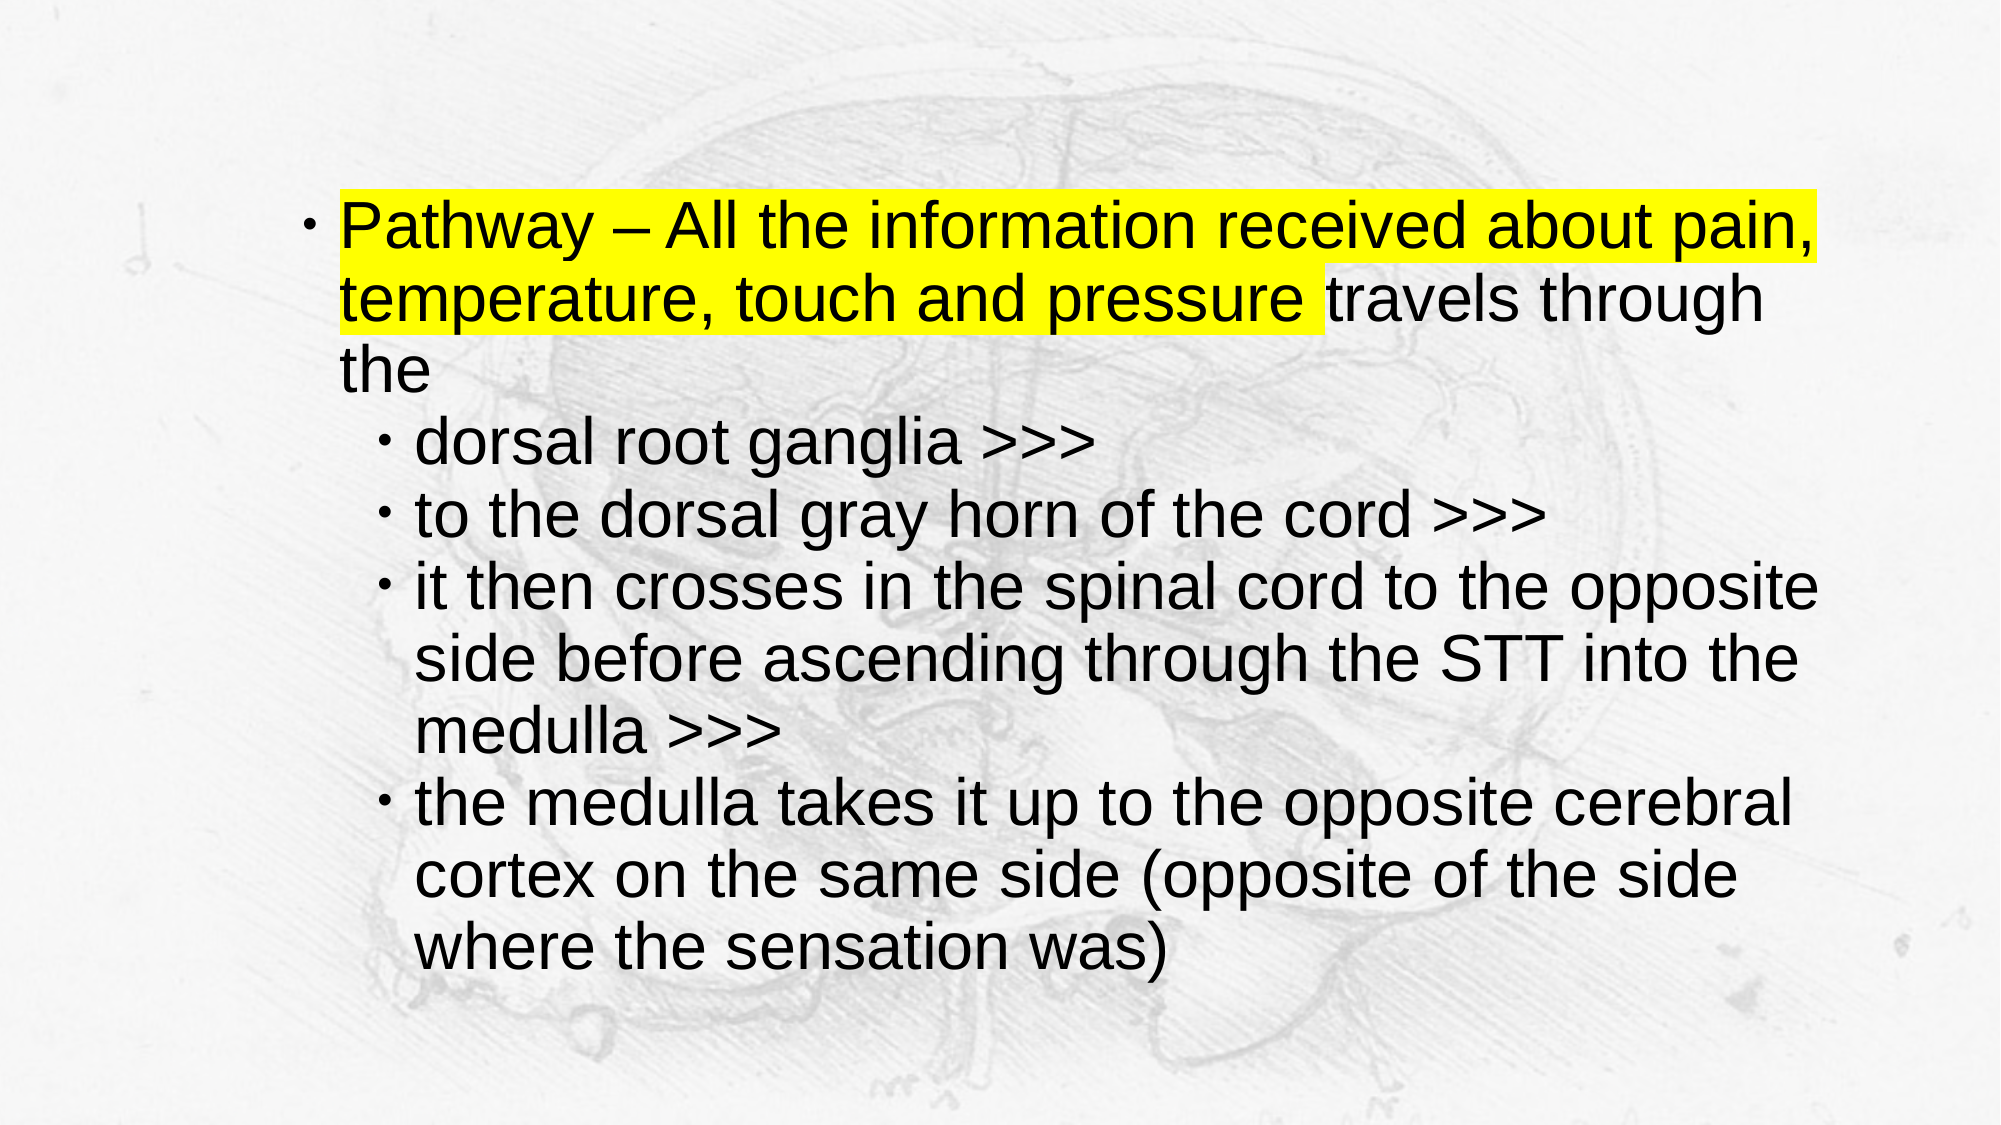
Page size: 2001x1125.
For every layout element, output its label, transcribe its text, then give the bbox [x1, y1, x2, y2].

list Pathway – All the information received about pain, temperature, touch and pressure travels through the dorsal root ganglia >>> to the dorsal gray horn of the cord >>> it then crosses in the spinal cord to the opposite side before ascending through the STT into the medulla >>> the medulla takes it up to the opposite cerebral cortex on the same side (opposite of the side where the sensation was) [137, 183, 1863, 1014]
